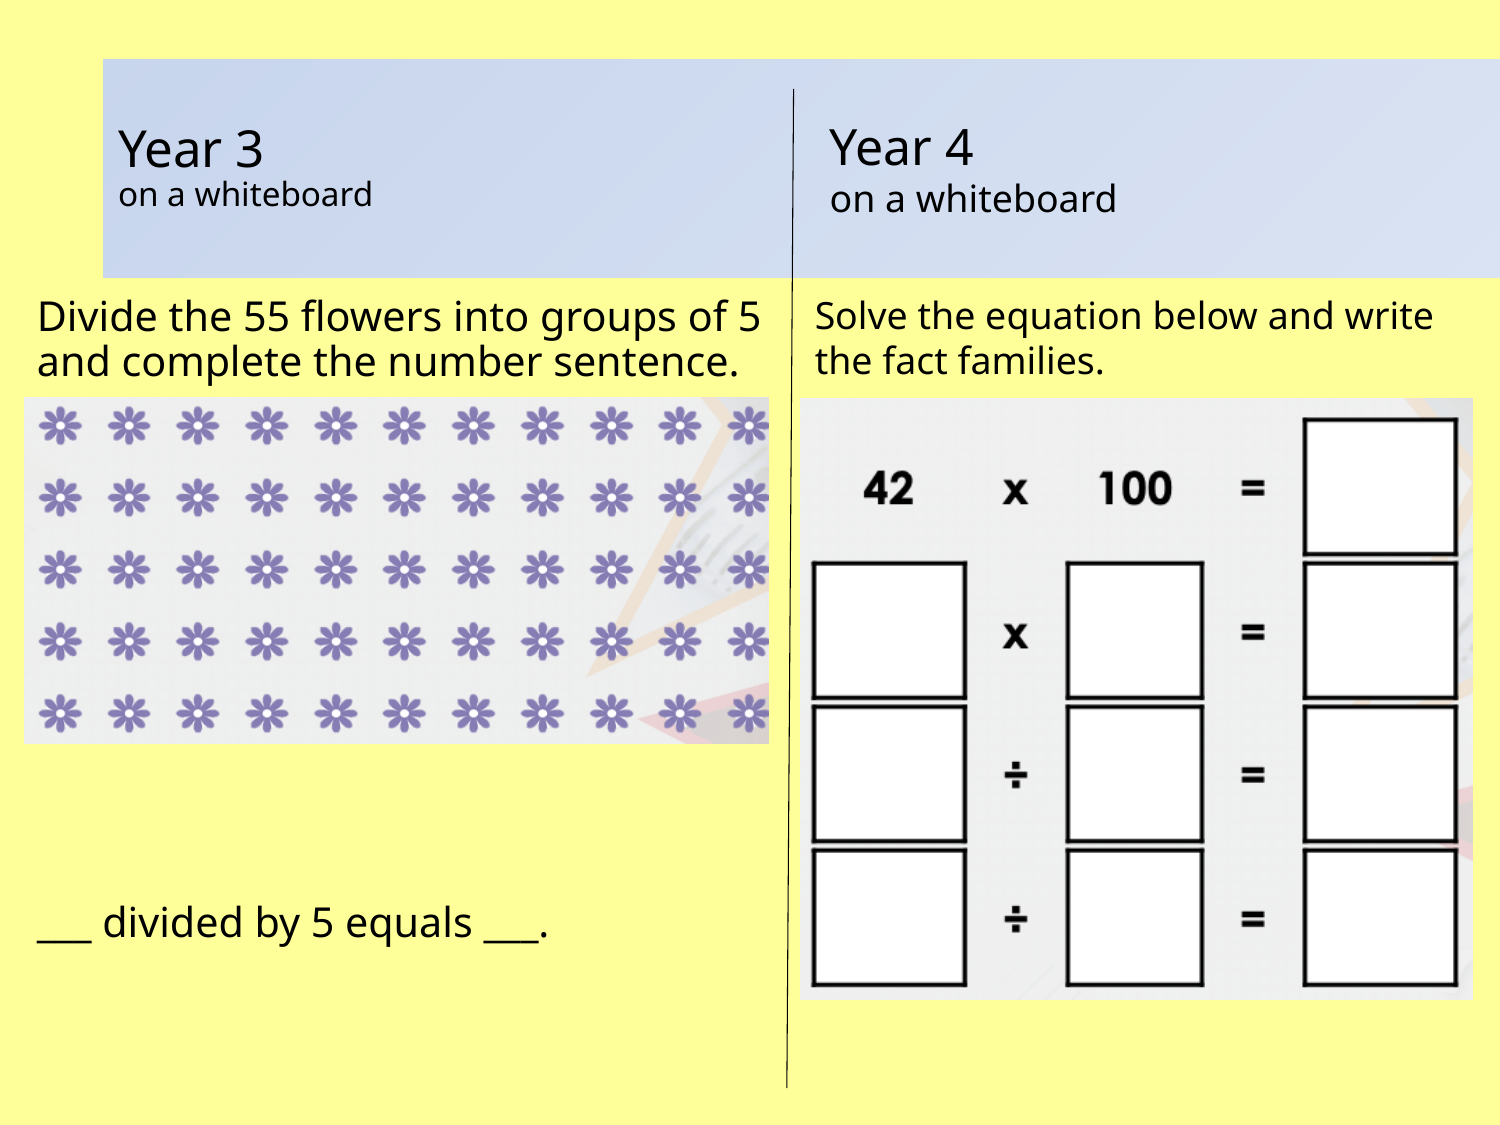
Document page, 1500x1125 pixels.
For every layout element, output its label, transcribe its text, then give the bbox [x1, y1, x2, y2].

list Divide the 55 flowers into groups of 5 and complete the number sentence. ___ divided by 5 equals ___. [21, 288, 778, 1003]
picture [800, 398, 1473, 1000]
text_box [786, 88, 794, 1089]
title Year 3 on a whiteboard [103, 59, 1397, 278]
text_box Solve the equation below and write the fact families. [799, 284, 1462, 390]
text_box Year 4 on a whiteboard [814, 107, 1265, 228]
picture [24, 397, 769, 744]
